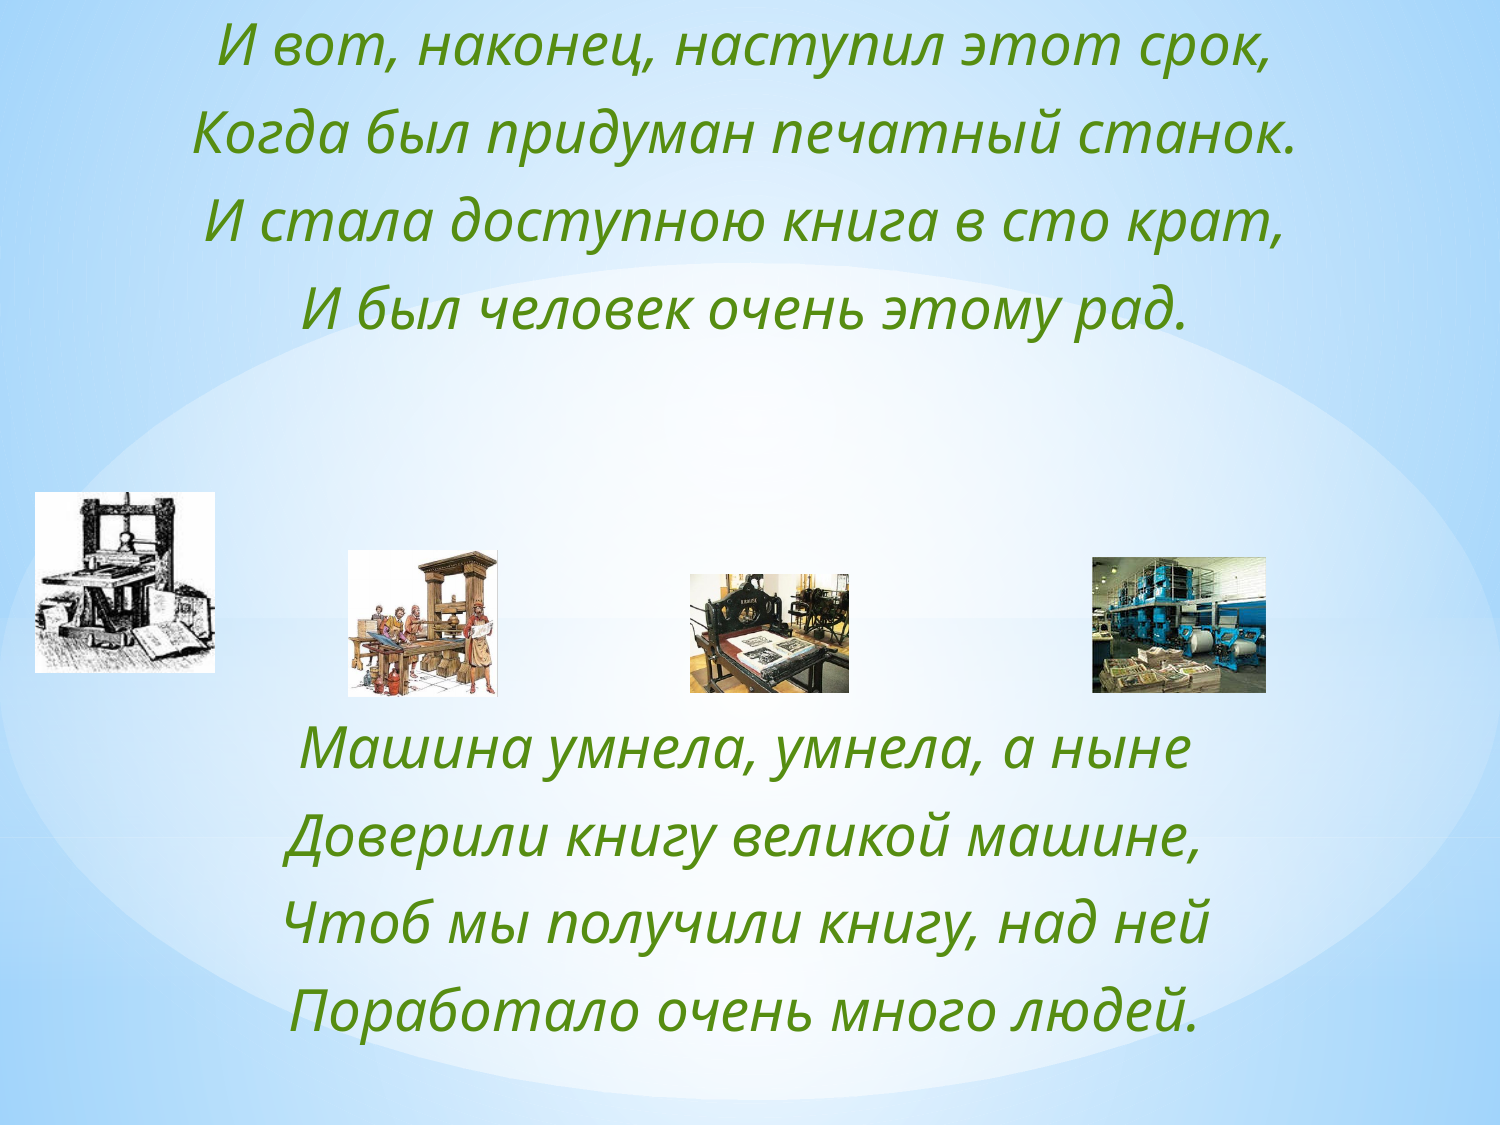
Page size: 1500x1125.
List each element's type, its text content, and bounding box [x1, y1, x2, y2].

picture [1092, 557, 1266, 693]
picture [348, 550, 499, 697]
picture [34, 491, 215, 673]
picture [690, 573, 849, 693]
list И вот, наконец, наступил этот срок, Когда был придуман печатный станок. И стала доступною книга в сто крат, И был человек очень этому рад. Машина умнела, умнела, а ныне Доверили книгу великой машине, Чтоб мы получили книгу, над ней Поработало очень много людей. [29, 0, 1455, 1125]
